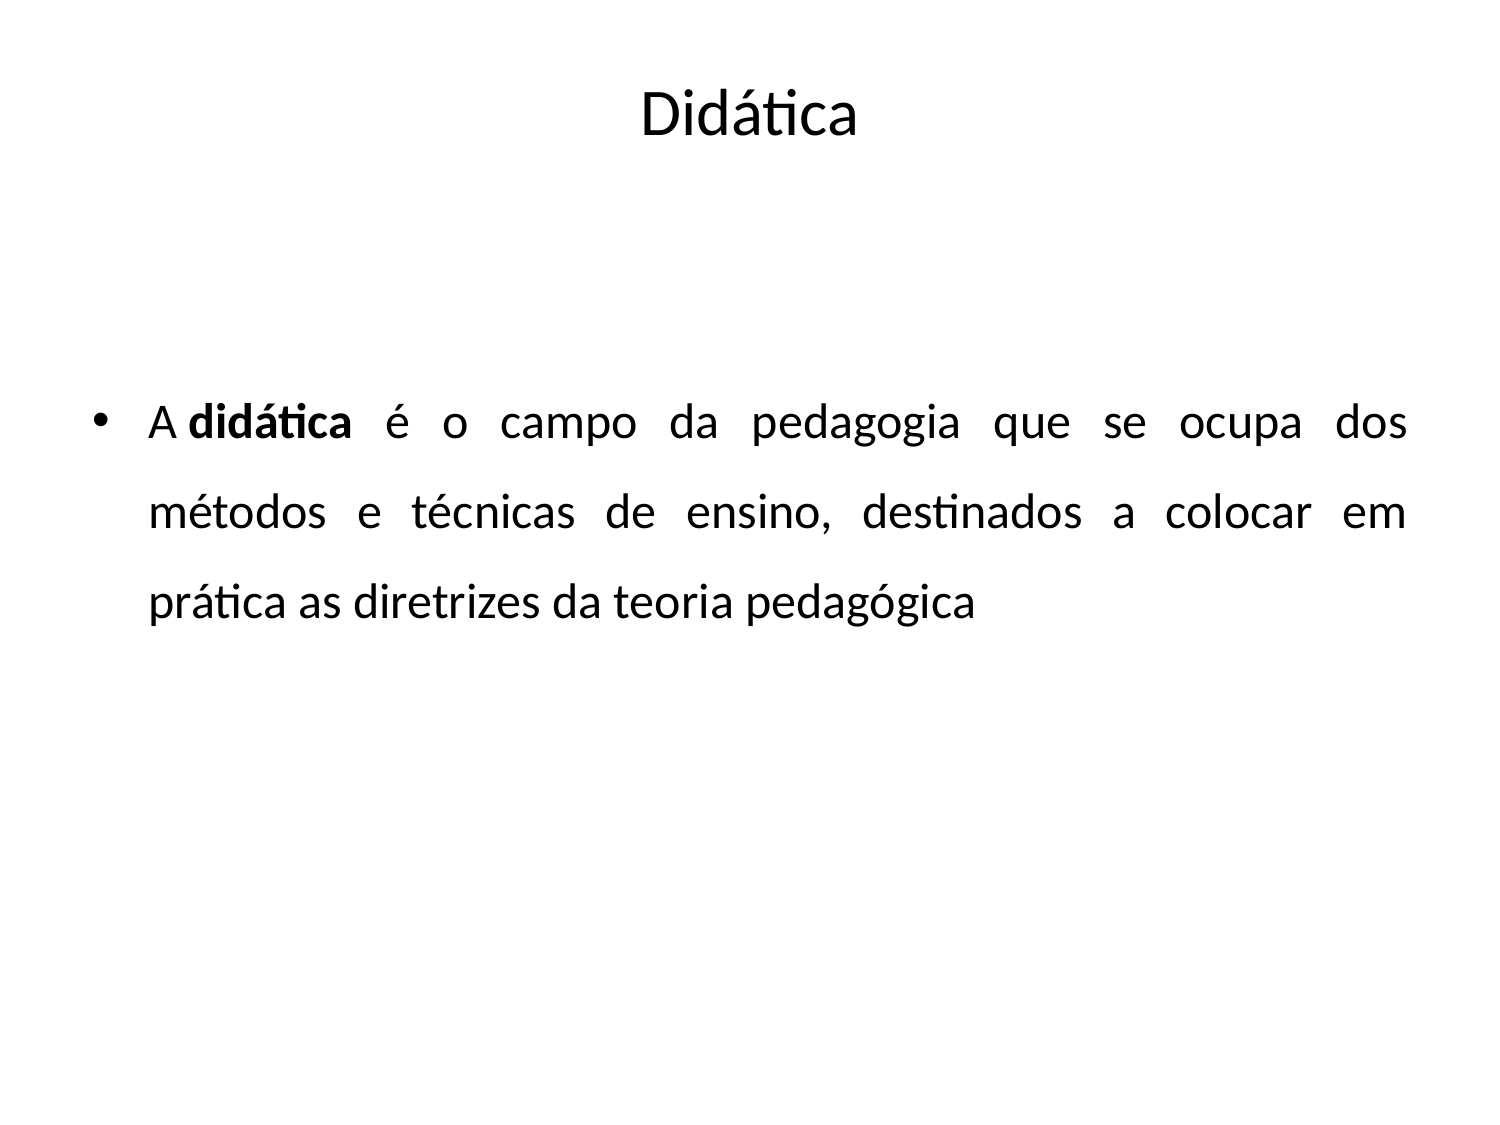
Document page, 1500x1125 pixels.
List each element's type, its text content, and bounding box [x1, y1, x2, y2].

list A didática é o campo da pedagogia que se ocupa dos métodos e técnicas de ensino, destinados a colocar em prática as diretrizes da teoria pedagógica [77, 181, 1423, 1046]
title Didática [75, 45, 1425, 173]
